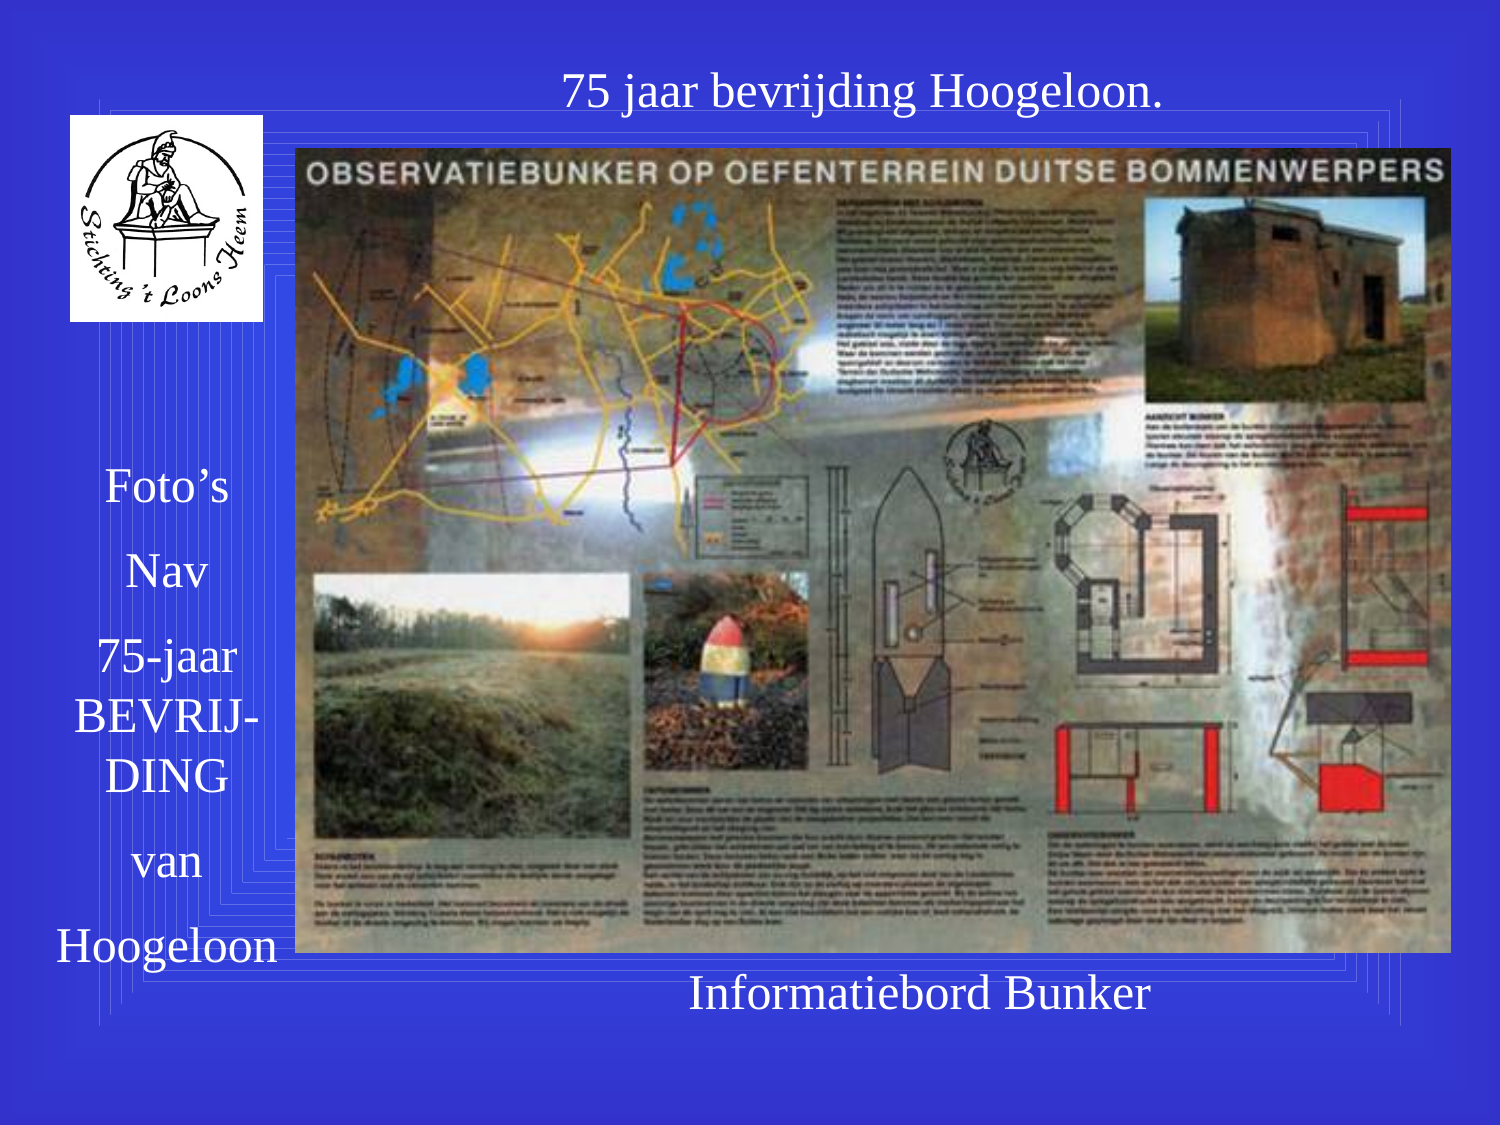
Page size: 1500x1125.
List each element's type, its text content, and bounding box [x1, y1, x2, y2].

picture [295, 148, 1452, 953]
picture [70, 115, 264, 322]
text_box Informatiebord Bunker [388, 960, 1451, 1027]
text_box 75 jaar bevrijding Hoogeloon. [331, 49, 1394, 125]
text_box Foto’s Nav 75-jaar BEVRIJ-DING van Hoogeloon [12, 445, 322, 980]
